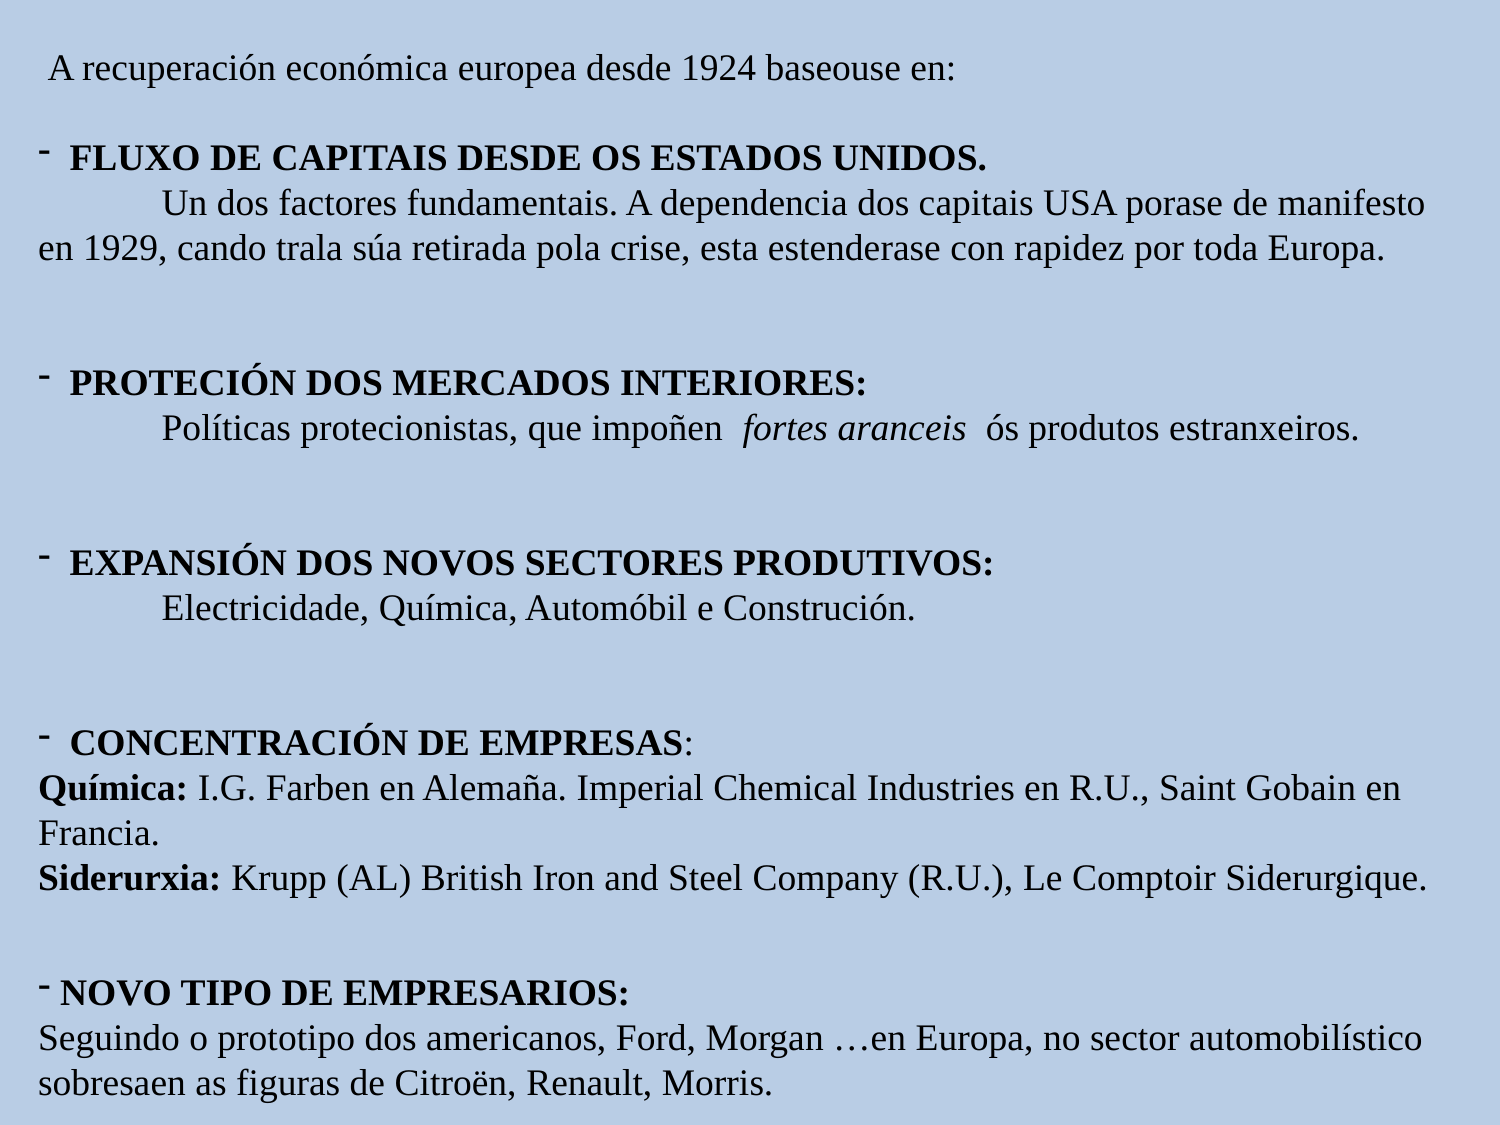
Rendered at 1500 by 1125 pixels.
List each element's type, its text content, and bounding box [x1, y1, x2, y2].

text_box A recuperación económica europea desde 1924 baseouse en: FLUXO DE CAPITAIS DESDE OS ESTADOS UNIDOS. Un dos factores fundamentais. A dependencia dos capitais USA porase de manifesto en 1929, cando trala súa retirada pola crise, esta estenderase con rapidez por toda Europa. PROTECIÓN DOS MERCADOS INTERIORES: Políticas protecionistas, que impoñen fortes aranceis ós produtos estranxeiros. EXPANSIÓN DOS NOVOS SECTORES PRODUTIVOS: Electricidade, Química, Automóbil e Construción. CONCENTRACIÓN DE EMPRESAS: Química: I.G. Farben en Alemaña. Imperial Chemical Industries en R.U., Saint Gobain en Francia. Siderurxia: Krupp (AL) British Iron and Steel Company (R.U.), Le Comptoir Siderurgique. NOVO TIPO DE EMPRESARIOS: Seguindo o prototipo dos americanos, Ford, Morgan …en Europa, no sector automobilístico sobresaen as figuras de Citroën, Renault, Morris. [23, 35, 1500, 1110]
